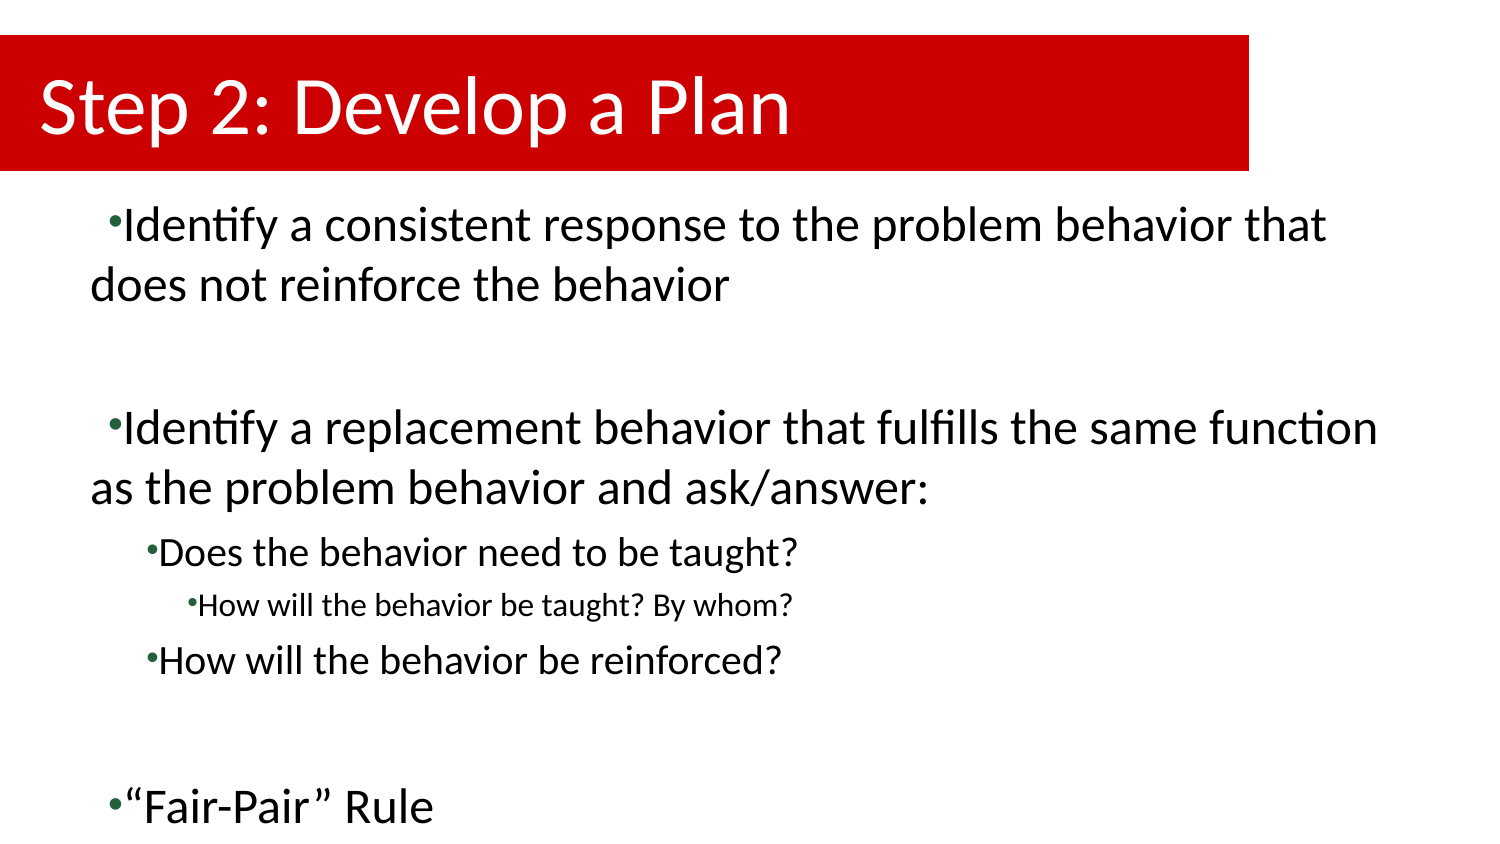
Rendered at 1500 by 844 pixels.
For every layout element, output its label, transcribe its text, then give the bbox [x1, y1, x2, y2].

title Step 2: Develop a Plan [24, 40, 1250, 163]
list Identify a consistent response to the problem behavior that does not reinforce the behavior Identify a replacement behavior that fulfills the same function as the problem behavior and ask/answer: Does the behavior need to be taught? How will the behavior be taught? By whom? How will the behavior be reinforced? “Fair-Pair” Rule [45, 175, 1396, 823]
